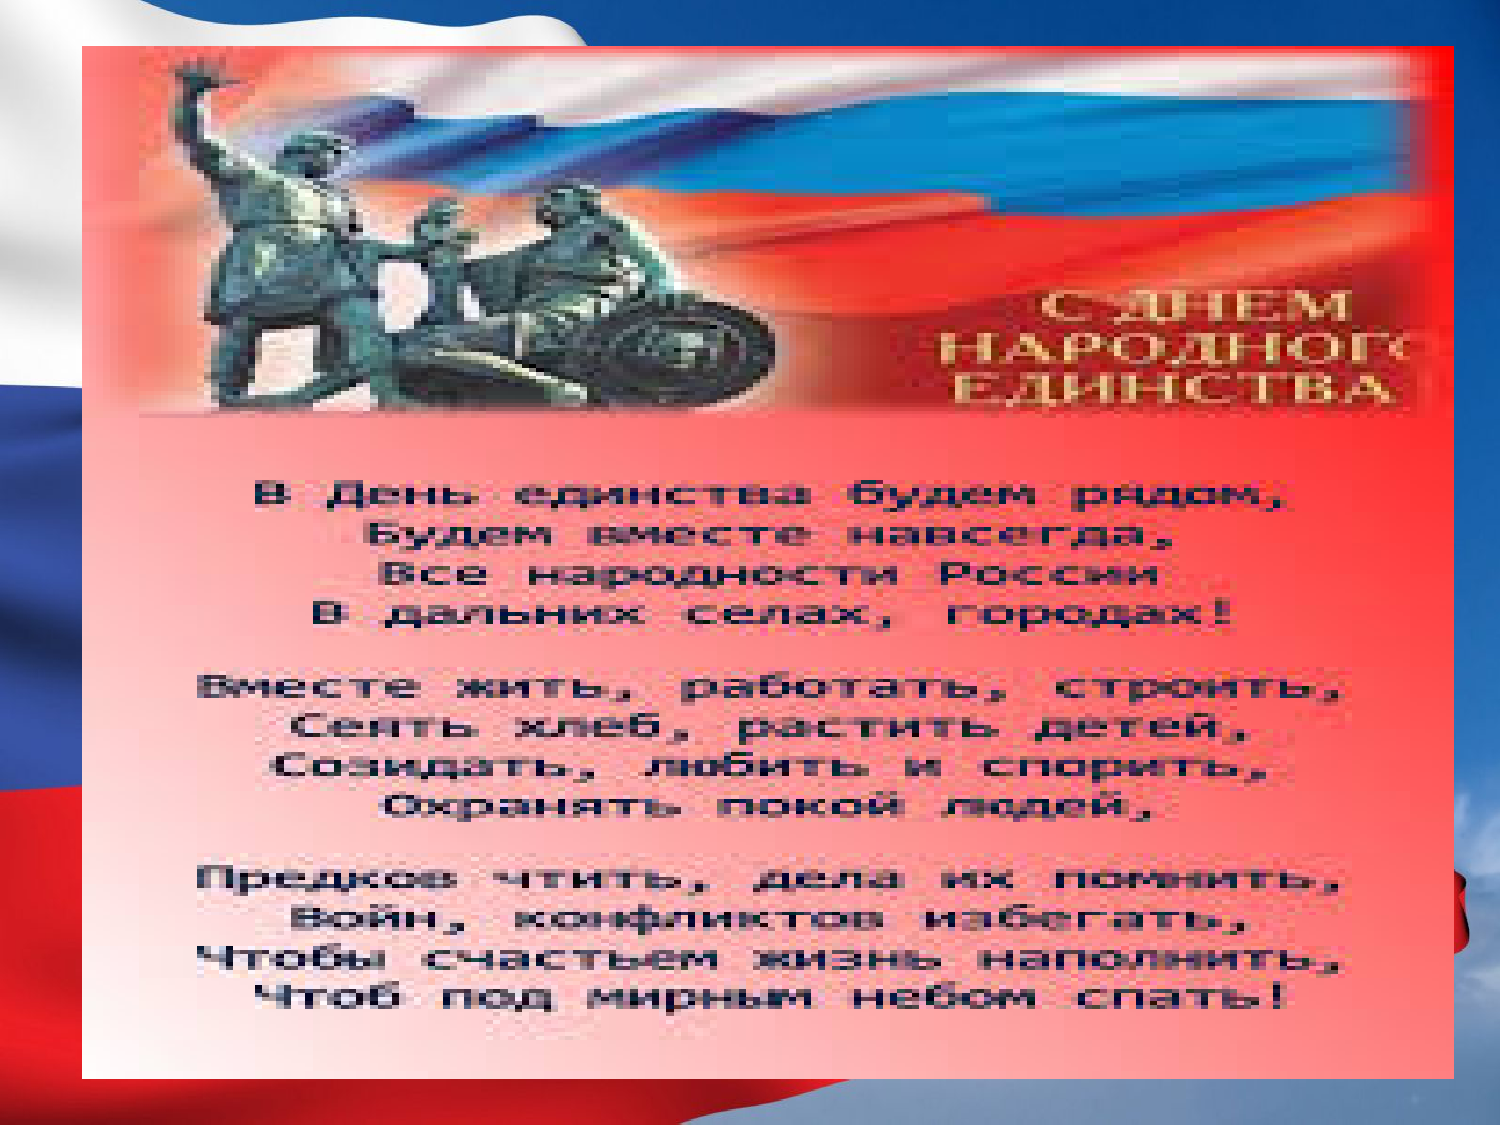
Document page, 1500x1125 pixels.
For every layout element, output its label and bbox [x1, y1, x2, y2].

list [81, 46, 1454, 1079]
picture [0, 0, 1500, 1125]
